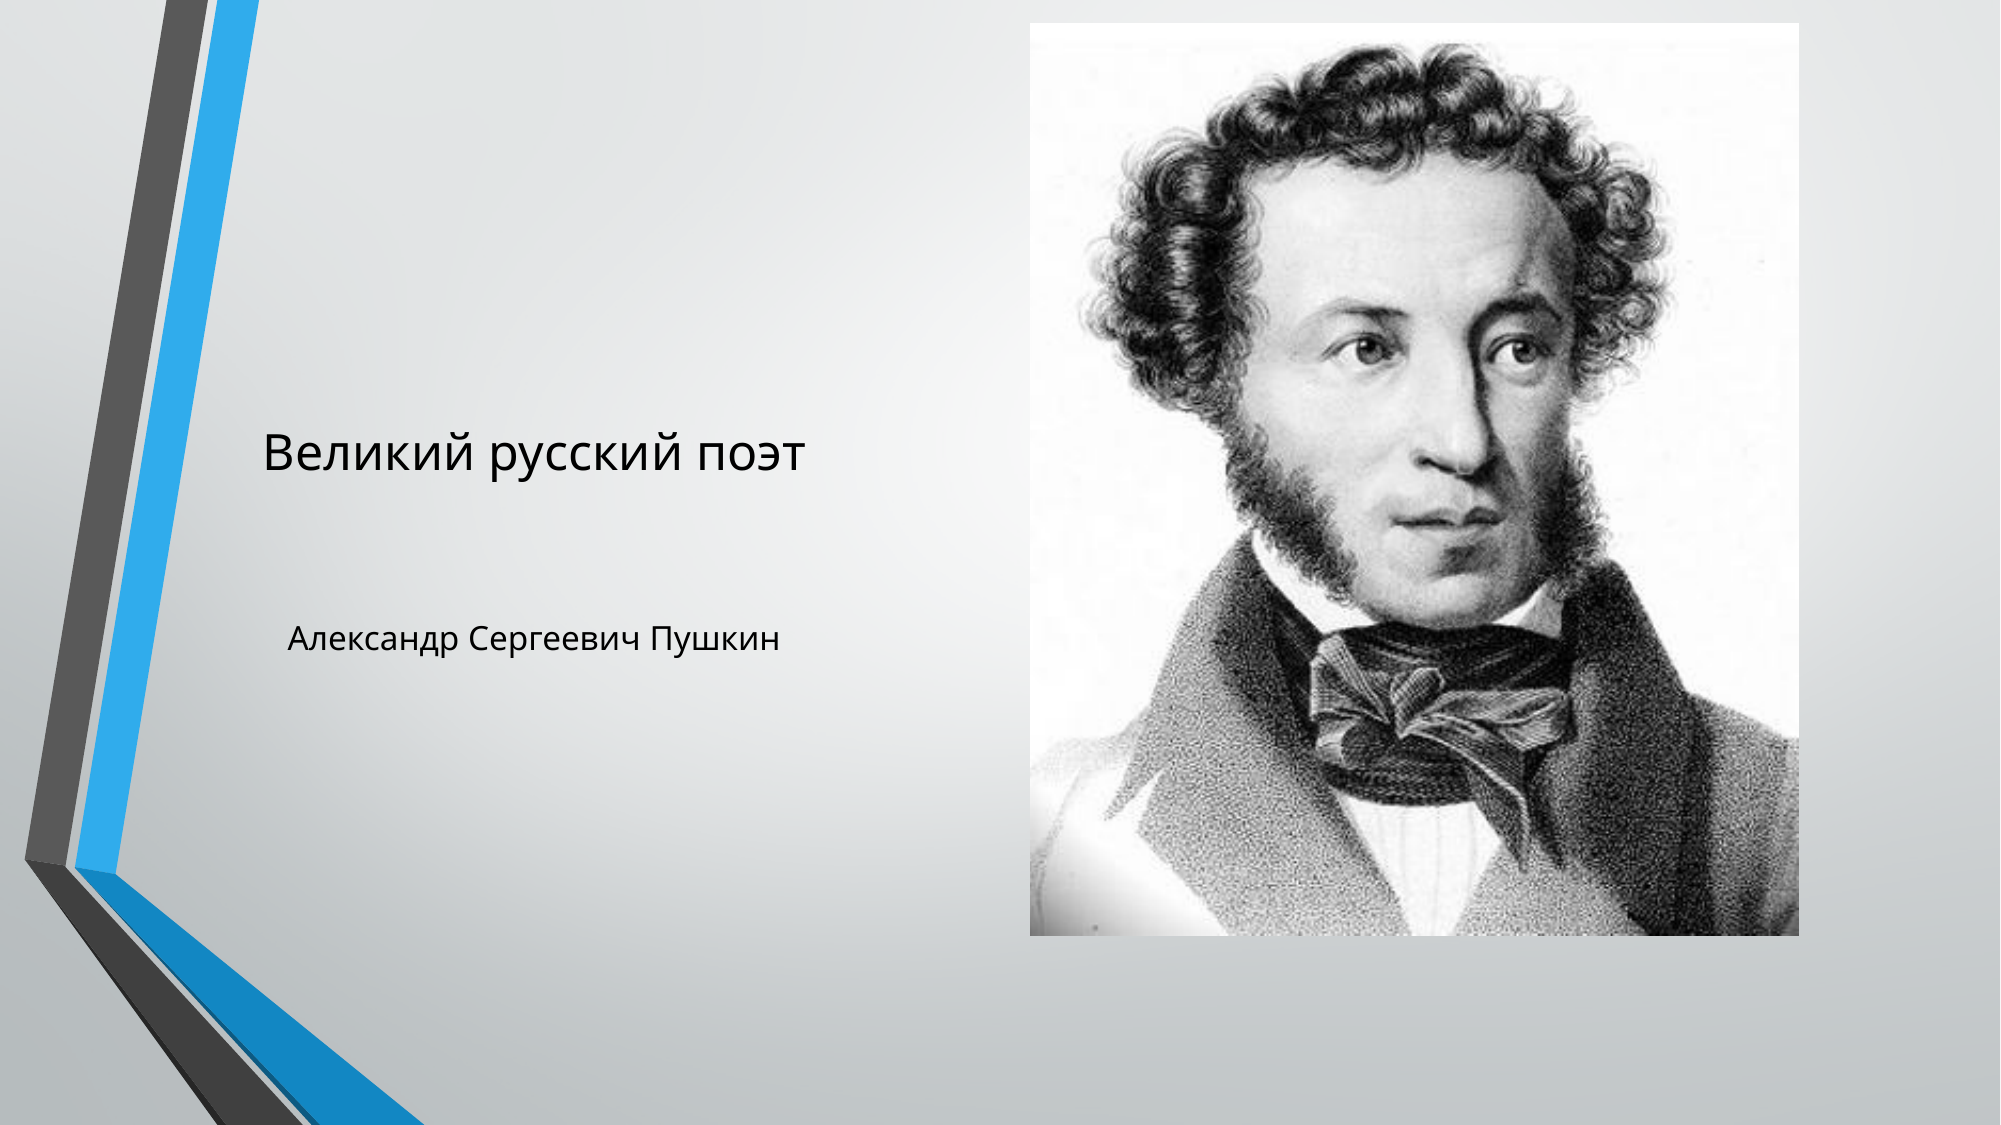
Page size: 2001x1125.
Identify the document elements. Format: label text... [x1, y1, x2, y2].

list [1029, 23, 1799, 936]
title Великий русский поэт [243, 262, 826, 487]
list Александр Сергеевич Пушкин [243, 487, 826, 788]
